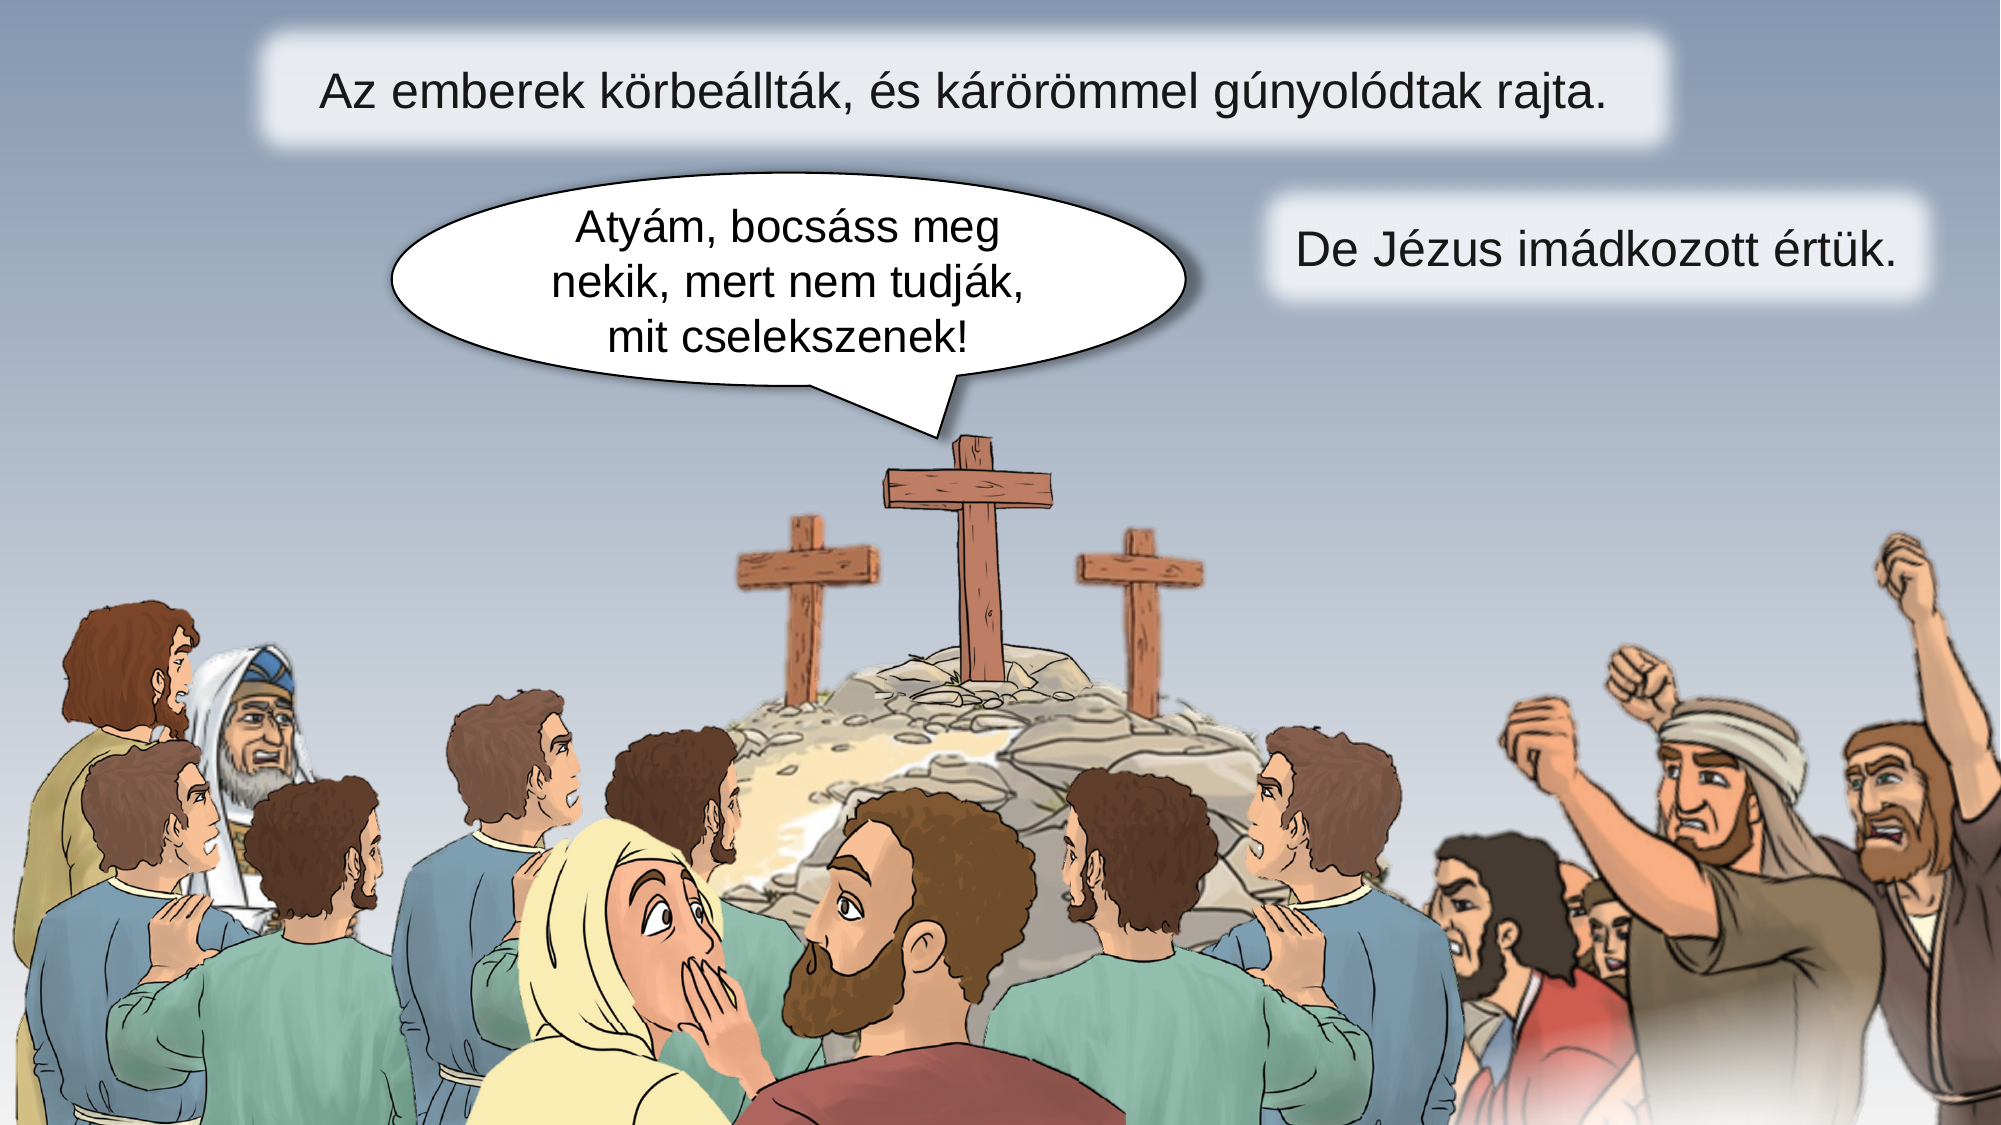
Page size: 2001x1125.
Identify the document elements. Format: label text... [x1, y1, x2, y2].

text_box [294, 379, 1635, 780]
text_box Az emberek körbeállták, és kárörömmel gúnyolódtak rajta. [273, 44, 1656, 134]
picture [4, 498, 2001, 1125]
text_box Atyám, bocsáss meg nekik, mert nem tudják, mit cselekszenek! [390, 171, 1187, 379]
text_box De Jézus imádkozott értük. [1280, 206, 1916, 288]
